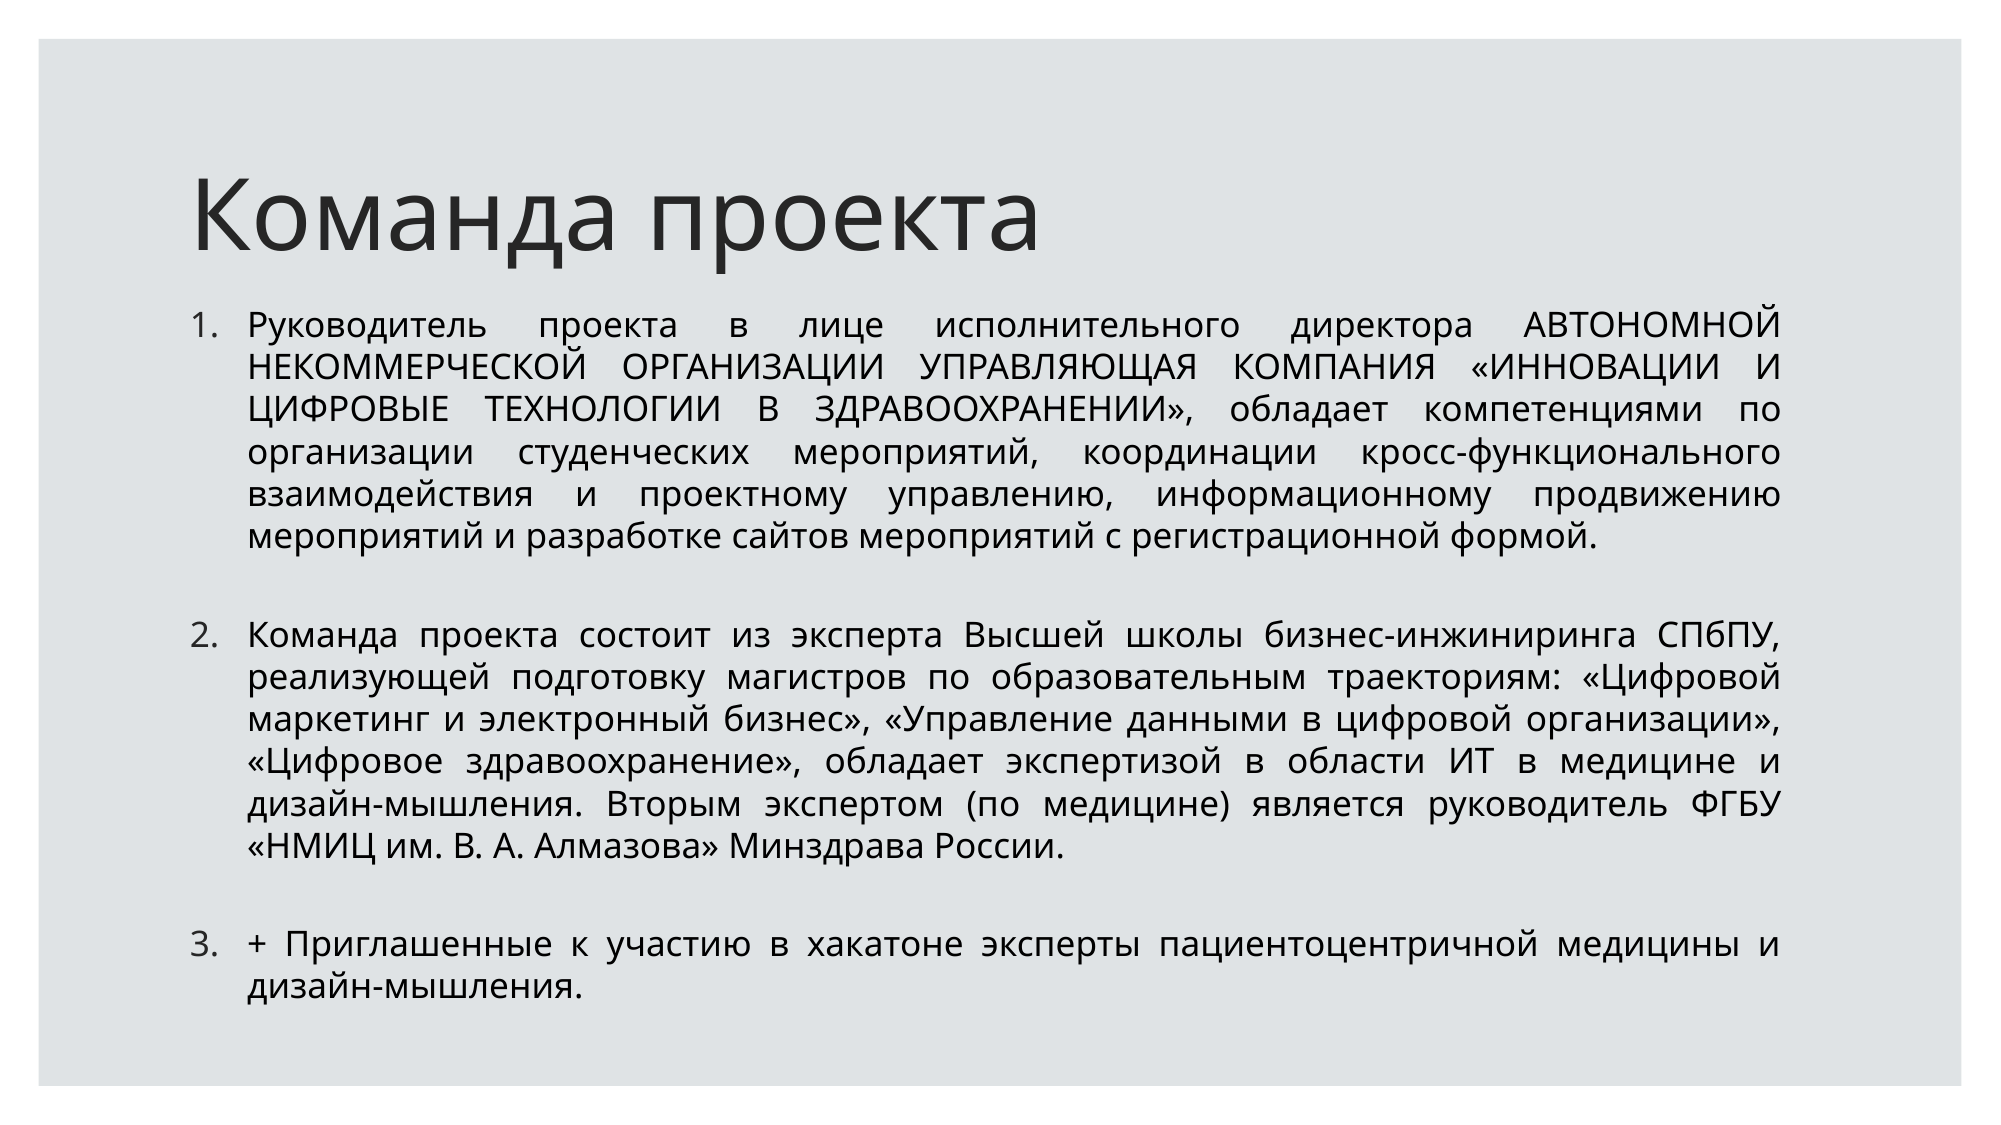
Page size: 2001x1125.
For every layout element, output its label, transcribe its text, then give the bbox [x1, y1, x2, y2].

list Руководитель проекта в лице исполнительного директора АВТОНОМНОЙ НЕКОММЕРЧЕСКОЙ ОРГАНИЗАЦИИ УПРАВЛЯЮЩАЯ КОМПАНИЯ «ИННОВАЦИИ И ЦИФРОВЫЕ ТЕХНОЛОГИИ В ЗДРАВООХРАНЕНИИ», обладает компетенциями по организации студенческих мероприятий, координации кросс-функционального взаимодействия и проектному управлению, информационному продвижению мероприятий и разработке сайтов мероприятий с регистрационной формой. Команда проекта состоит из эксперта Высшей школы бизнес-инжиниринга СПбПУ, реализующей подготовку магистров по образовательным траекториям: «Цифровой маркетинг и электронный бизнес», «Управление данными в цифровой организации», «Цифровое здравоохранение», обладает экспертизой в области ИТ в медицине и дизайн-мышления. Вторым экспертом (по медицине) является руководитель ФГБУ «НМИЦ им. В. А. Алмазова» Минздрава России. + Приглашенные к участию в хакатоне эксперты пациентоцентричной медицины и дизайн-мышления. [174, 294, 1799, 1020]
title Команда проекта [174, 105, 1825, 331]
